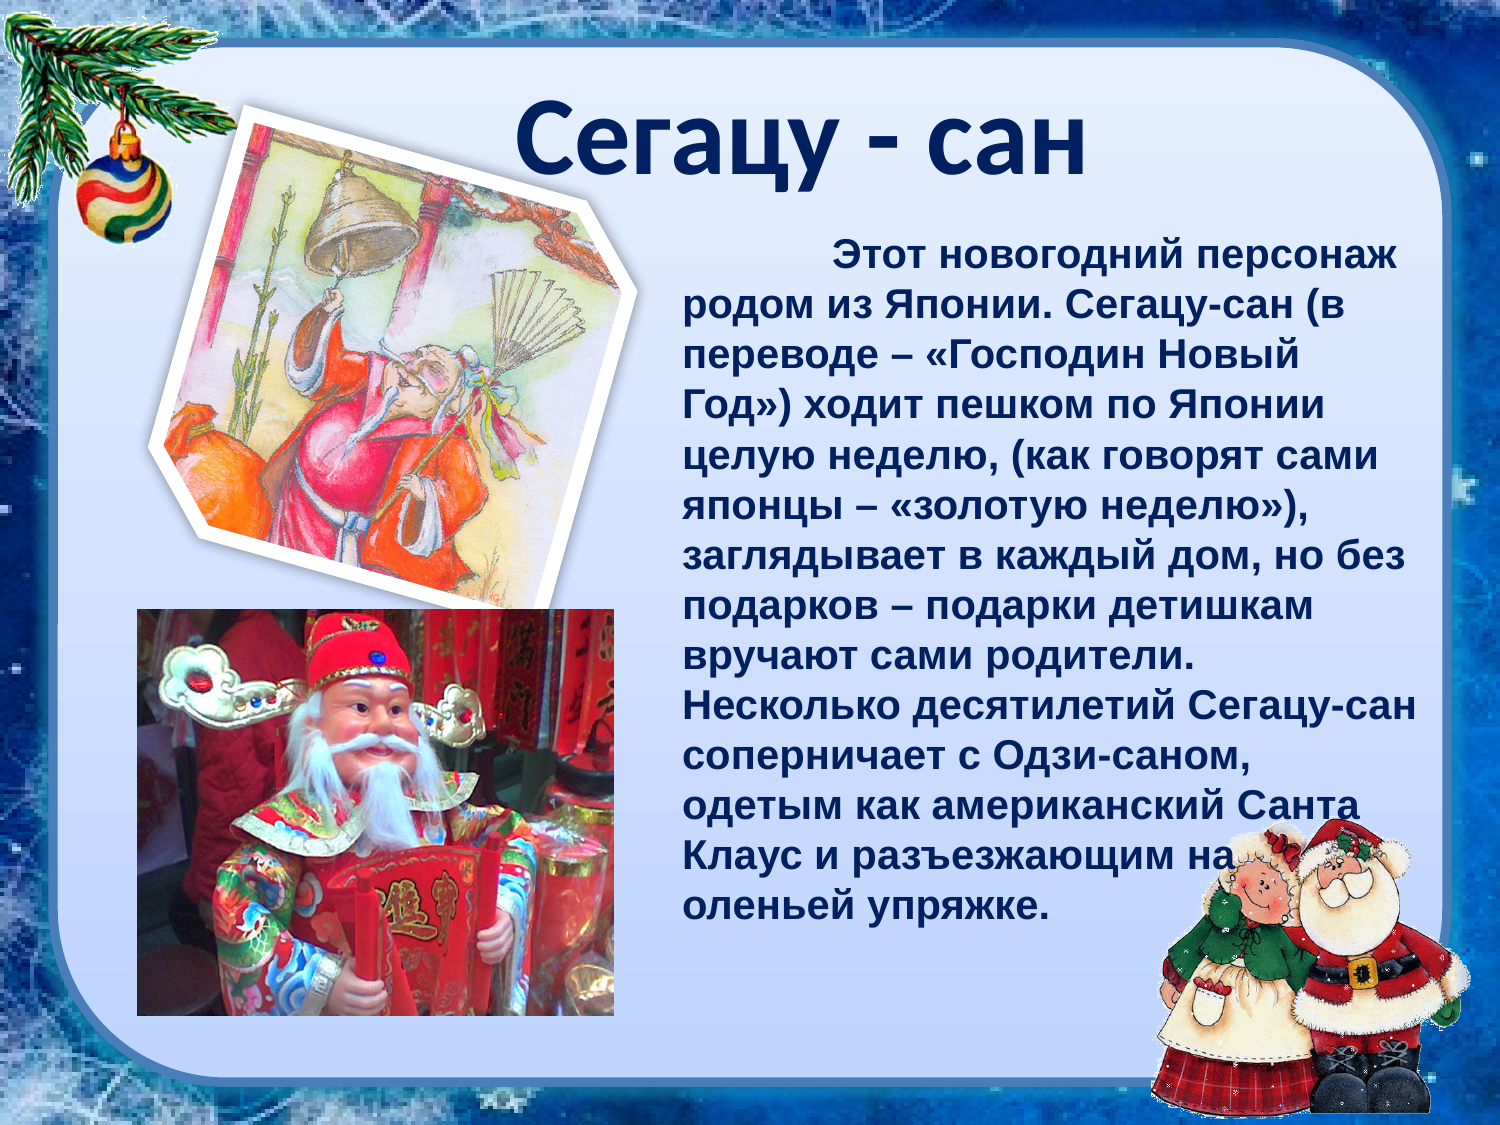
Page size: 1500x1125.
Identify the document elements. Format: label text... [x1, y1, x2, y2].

subtitle Этот новогодний персонаж родом из Японии. Сегацу-сан (в переводе – «Господин Новый Год») ходит пешком по Японии целую неделю, (как говорят сами японцы – «золотую неделю»), заглядывает в каждый дом, но без подарков – подарки детишкам вручают сами родители. Несколько десятилетий Сегацу-сан соперничает с Одзи-саном, одетым как американский Санта Клаус и разъезжающим на оленьей упряжке. [667, 219, 1436, 1035]
title Сегацу - сан [230, 54, 1376, 209]
picture [0, 0, 1500, 1125]
